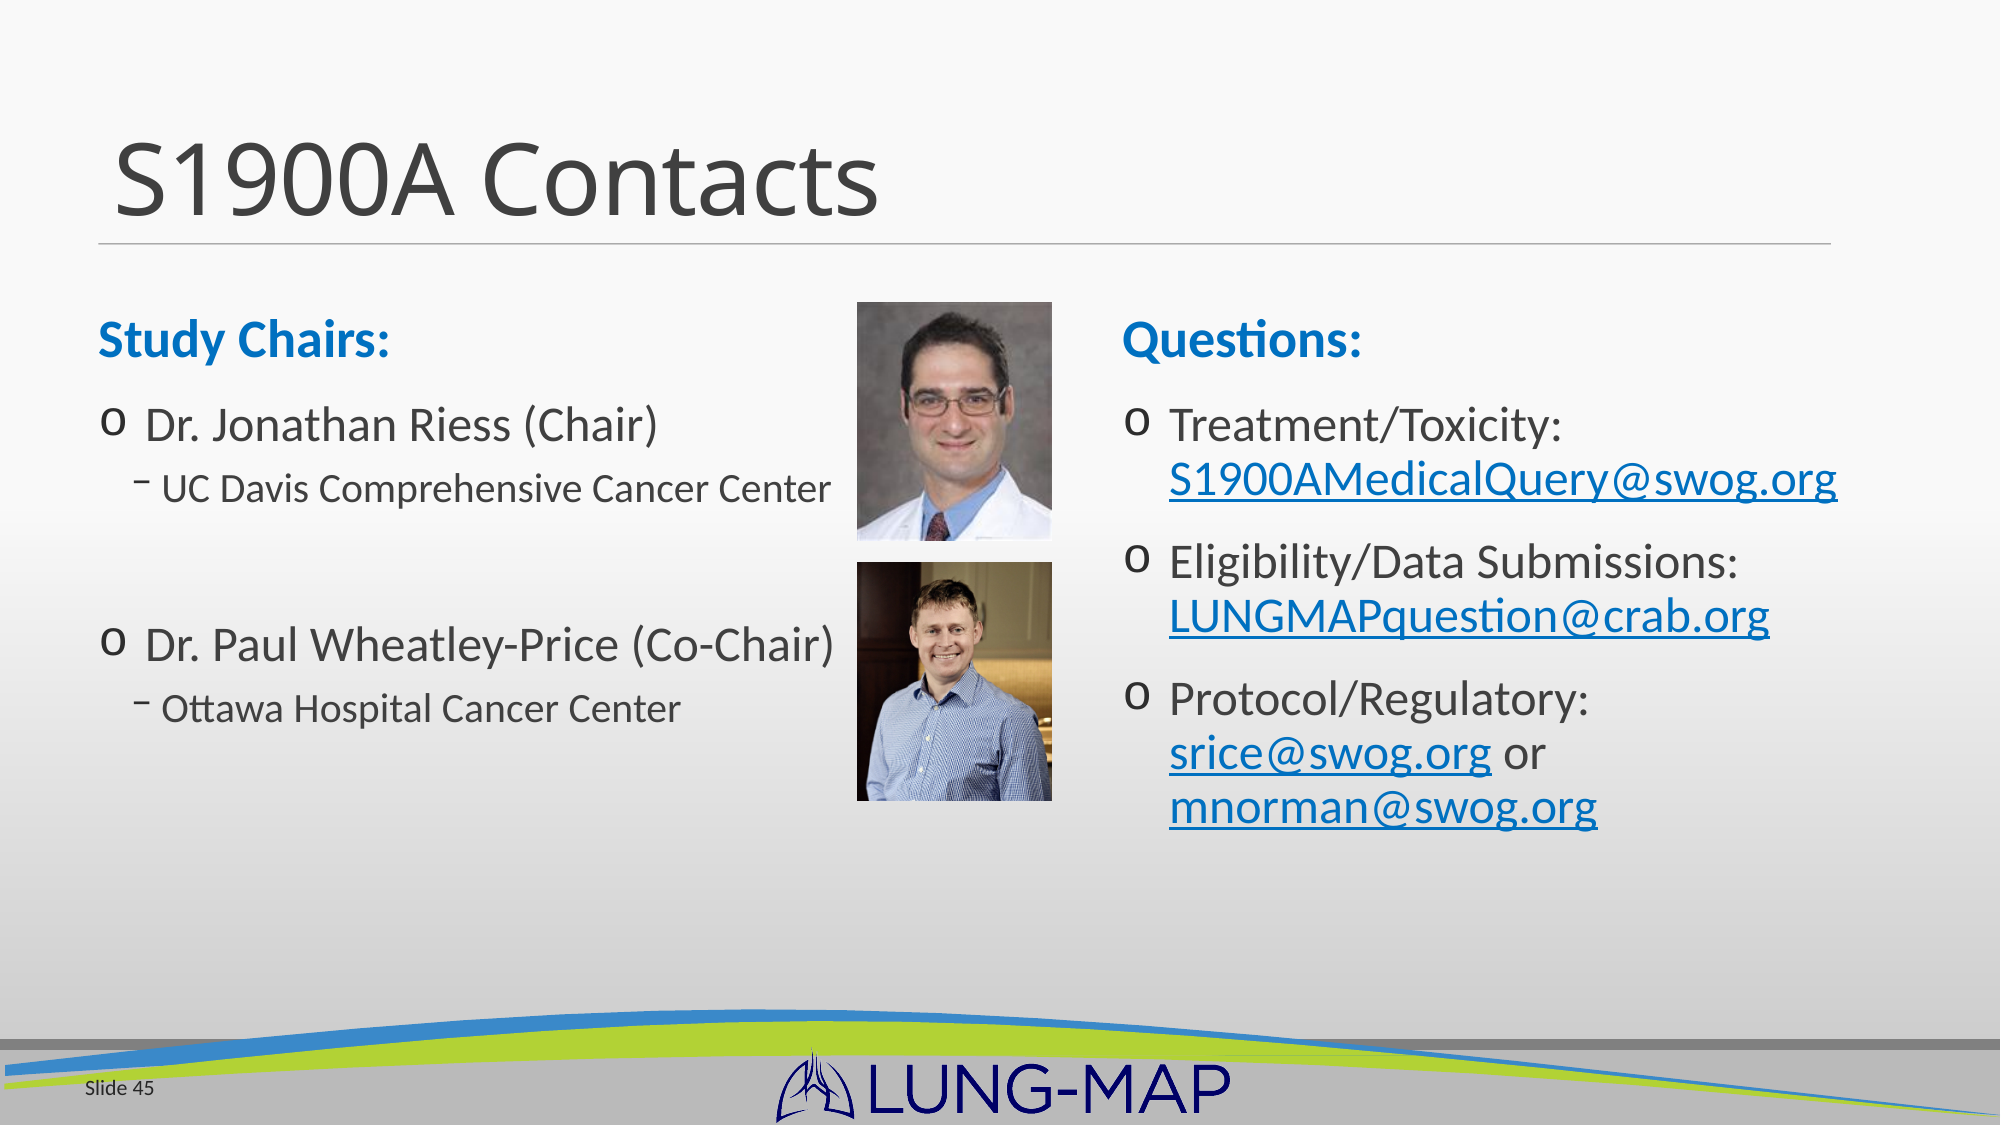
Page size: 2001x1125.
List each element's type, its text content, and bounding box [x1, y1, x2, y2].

picture [578, 1041, 1422, 1125]
slide_number Slide 45 [27, 1057, 170, 1118]
list Study Chairs: Dr. Jonathan Riess (Chair) UC Davis Comprehensive Cancer Center Dr. Paul Wheatley-Price (Co-Chair) Ottawa Hospital Cancer Center [98, 302, 949, 963]
picture [857, 302, 1052, 542]
list Questions: Treatment/Toxicity: S1900AMedicalQuery@swog.org Eligibility/Data Submissions: LUNGMAPquestion@crab.org Protocol/Regulatory: srice@swog.org or mnorman@swog.org [1122, 302, 1855, 963]
title S1900A Contacts [98, 5, 1830, 244]
picture [857, 561, 1052, 801]
